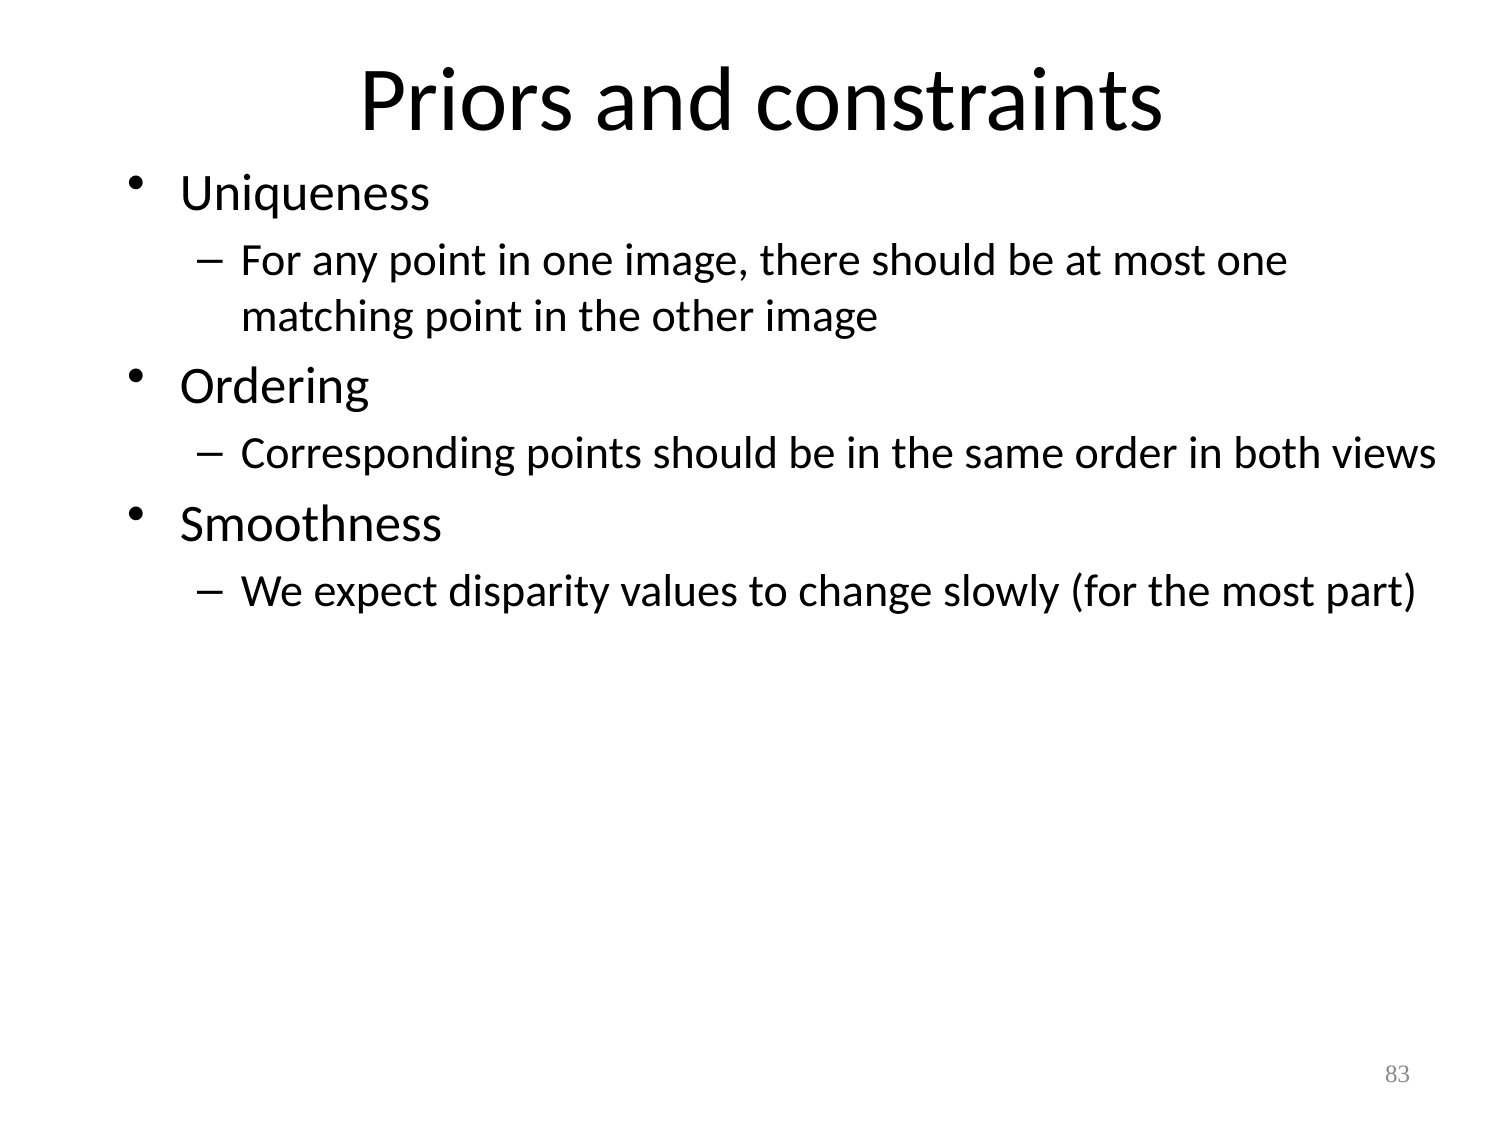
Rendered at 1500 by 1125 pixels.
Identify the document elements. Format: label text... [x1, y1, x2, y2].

title Priors and constraints [87, 0, 1438, 188]
list Uniqueness For any point in one image, there should be at most one matching point in the other image Ordering Corresponding points should be in the same order in both views Smoothness We expect disparity values to change slowly (for the most part) [112, 149, 1463, 725]
slide_number 83 [1074, 1042, 1425, 1103]
